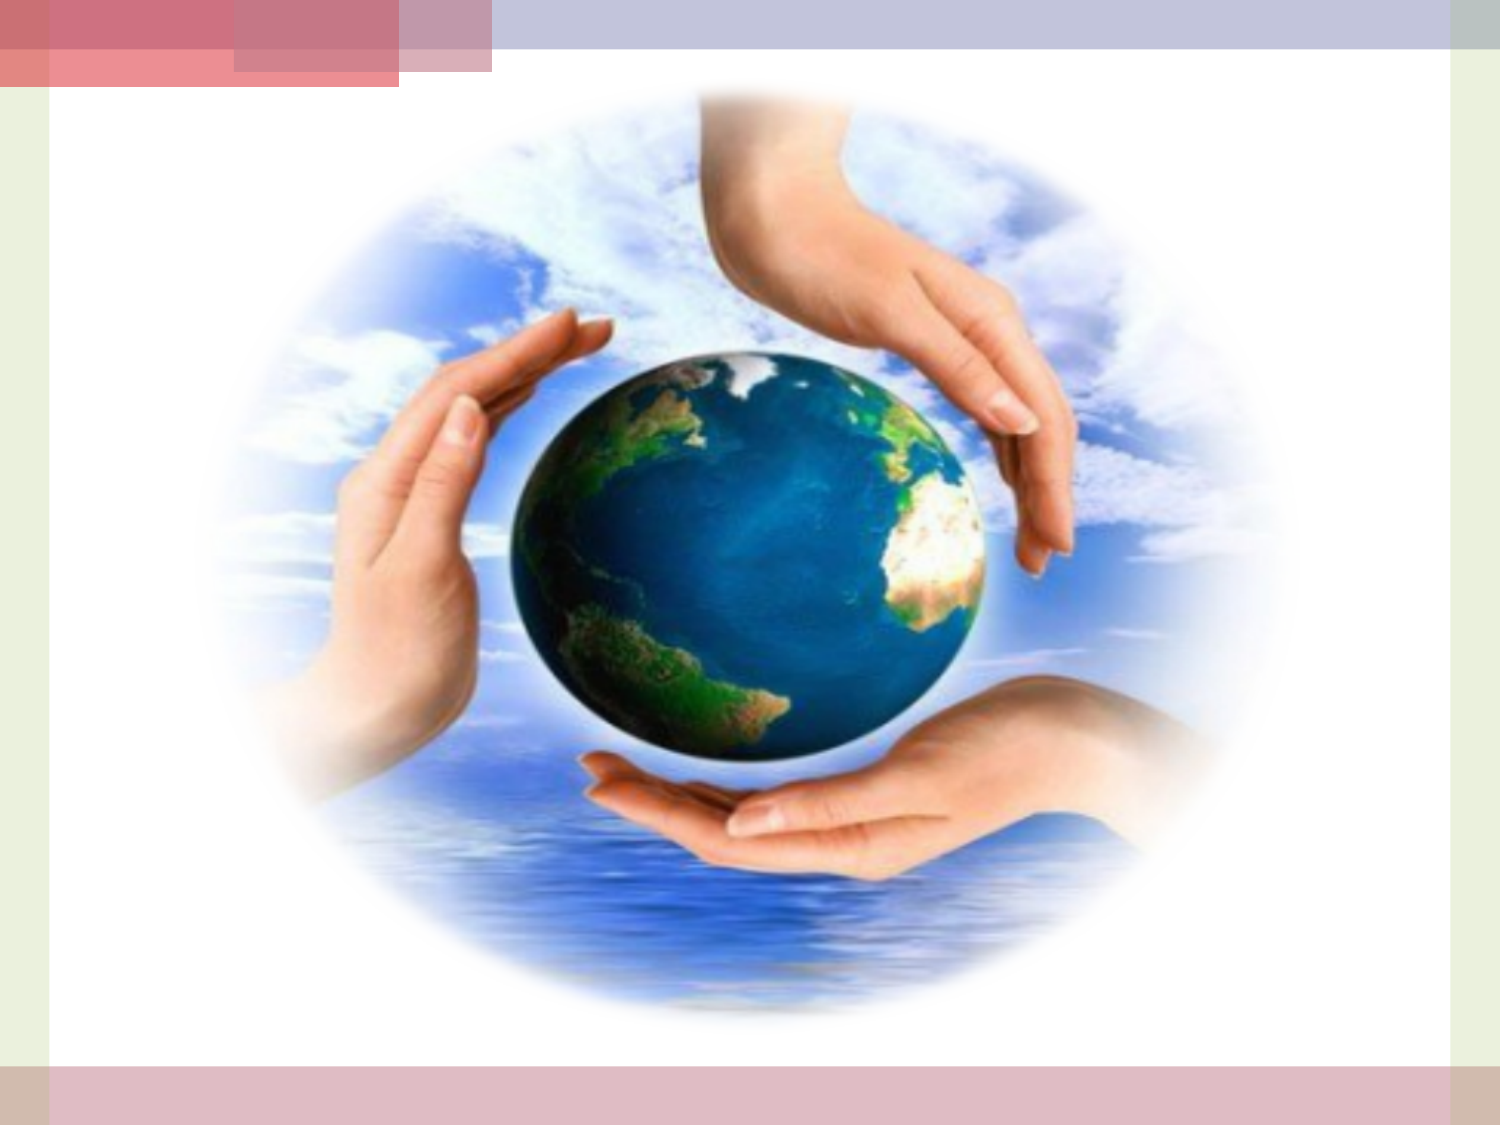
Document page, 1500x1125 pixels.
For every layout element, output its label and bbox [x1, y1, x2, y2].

list [194, 77, 1303, 1036]
